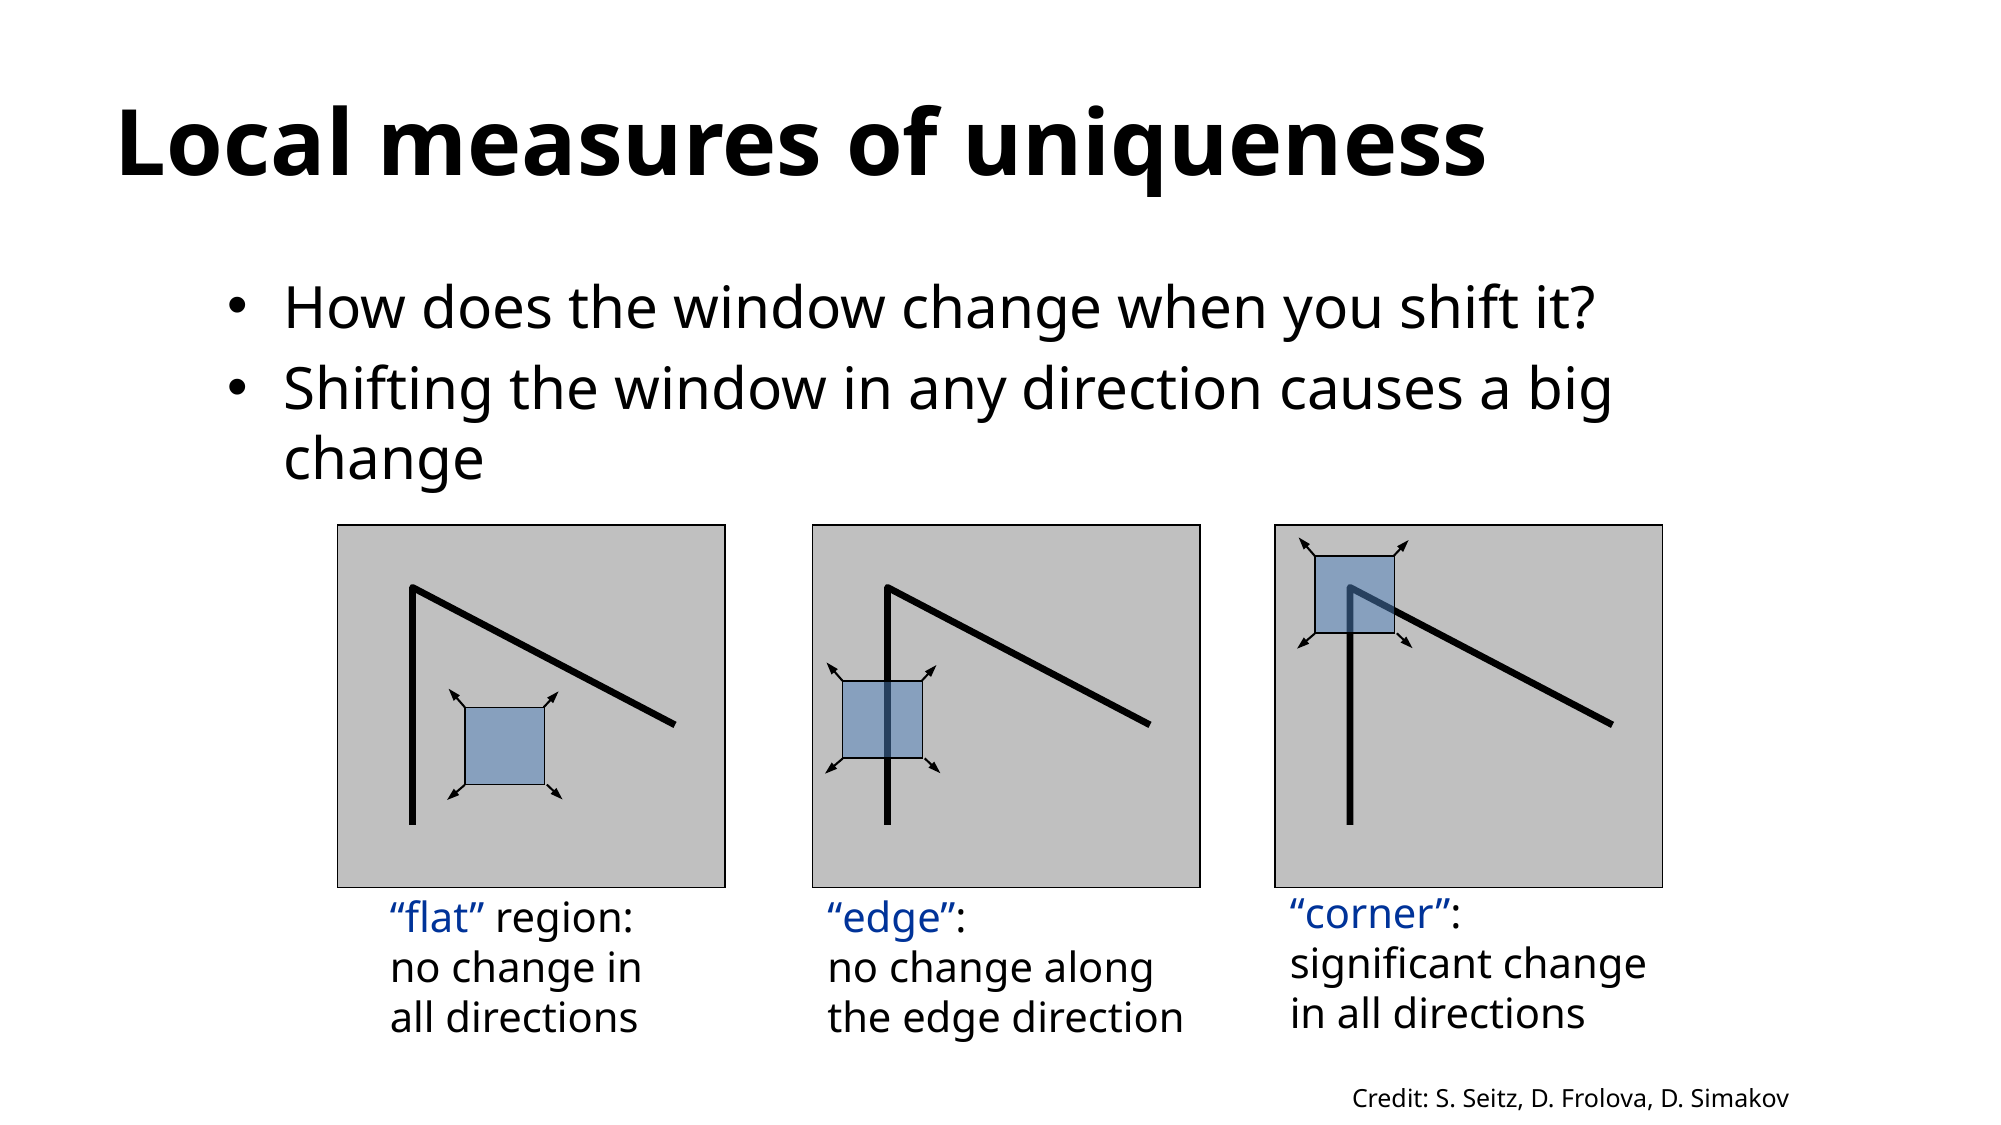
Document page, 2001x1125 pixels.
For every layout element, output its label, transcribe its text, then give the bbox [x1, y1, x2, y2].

title Local measures of uniqueness [99, 45, 1900, 233]
text_box “corner”: significant change in all directions [1275, 1005, 1675, 1044]
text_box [812, 524, 1201, 888]
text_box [1274, 524, 1663, 888]
text_box “edge”: no change along the edge direction [812, 1005, 1213, 1049]
text_box Credit: S. Seitz, D. Frolova, D. Simakov [1337, 1074, 1875, 1125]
text_box “flat” region: no change in all directions [375, 1005, 713, 1049]
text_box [337, 524, 726, 888]
text_box How does the window change when you shift it? Shifting the window in any direction causes a big change [212, 262, 1788, 1005]
